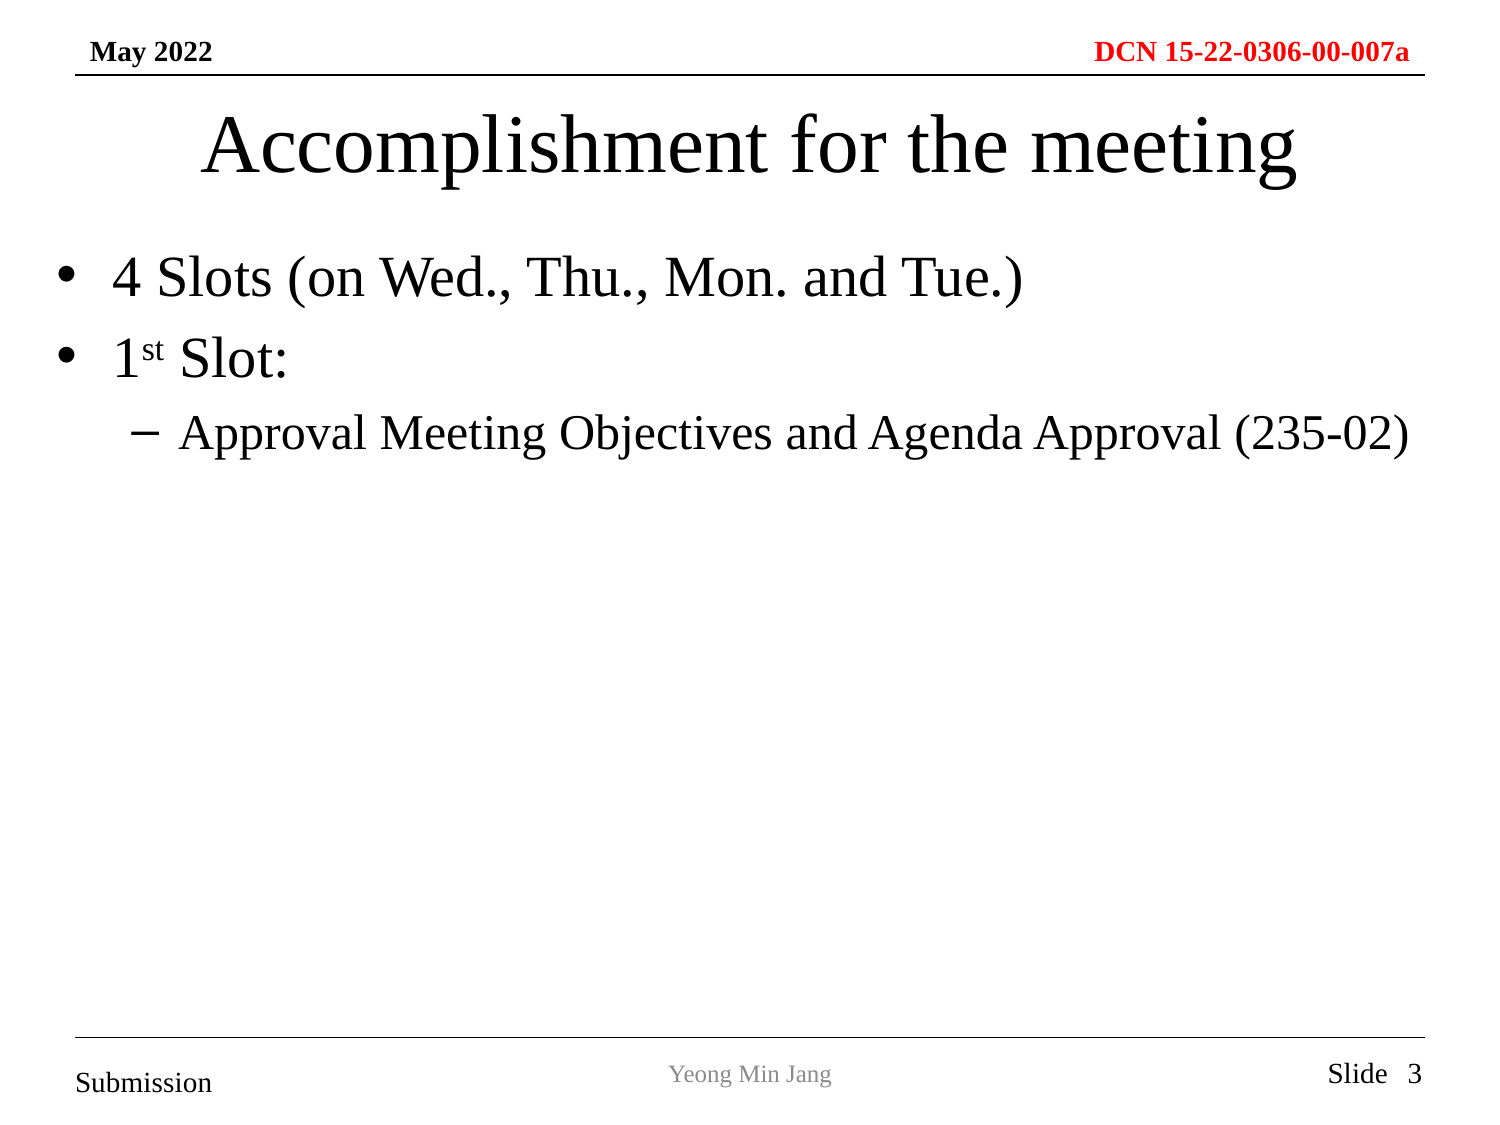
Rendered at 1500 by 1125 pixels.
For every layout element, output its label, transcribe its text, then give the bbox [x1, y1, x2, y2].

title Accomplishment for the meeting [75, 45, 1425, 230]
list 4 Slots (on Wed., Thu., Mon. and Tue.) 1st Slot: Approval Meeting Objectives and Agenda Approval (235-02) [41, 230, 1459, 1038]
